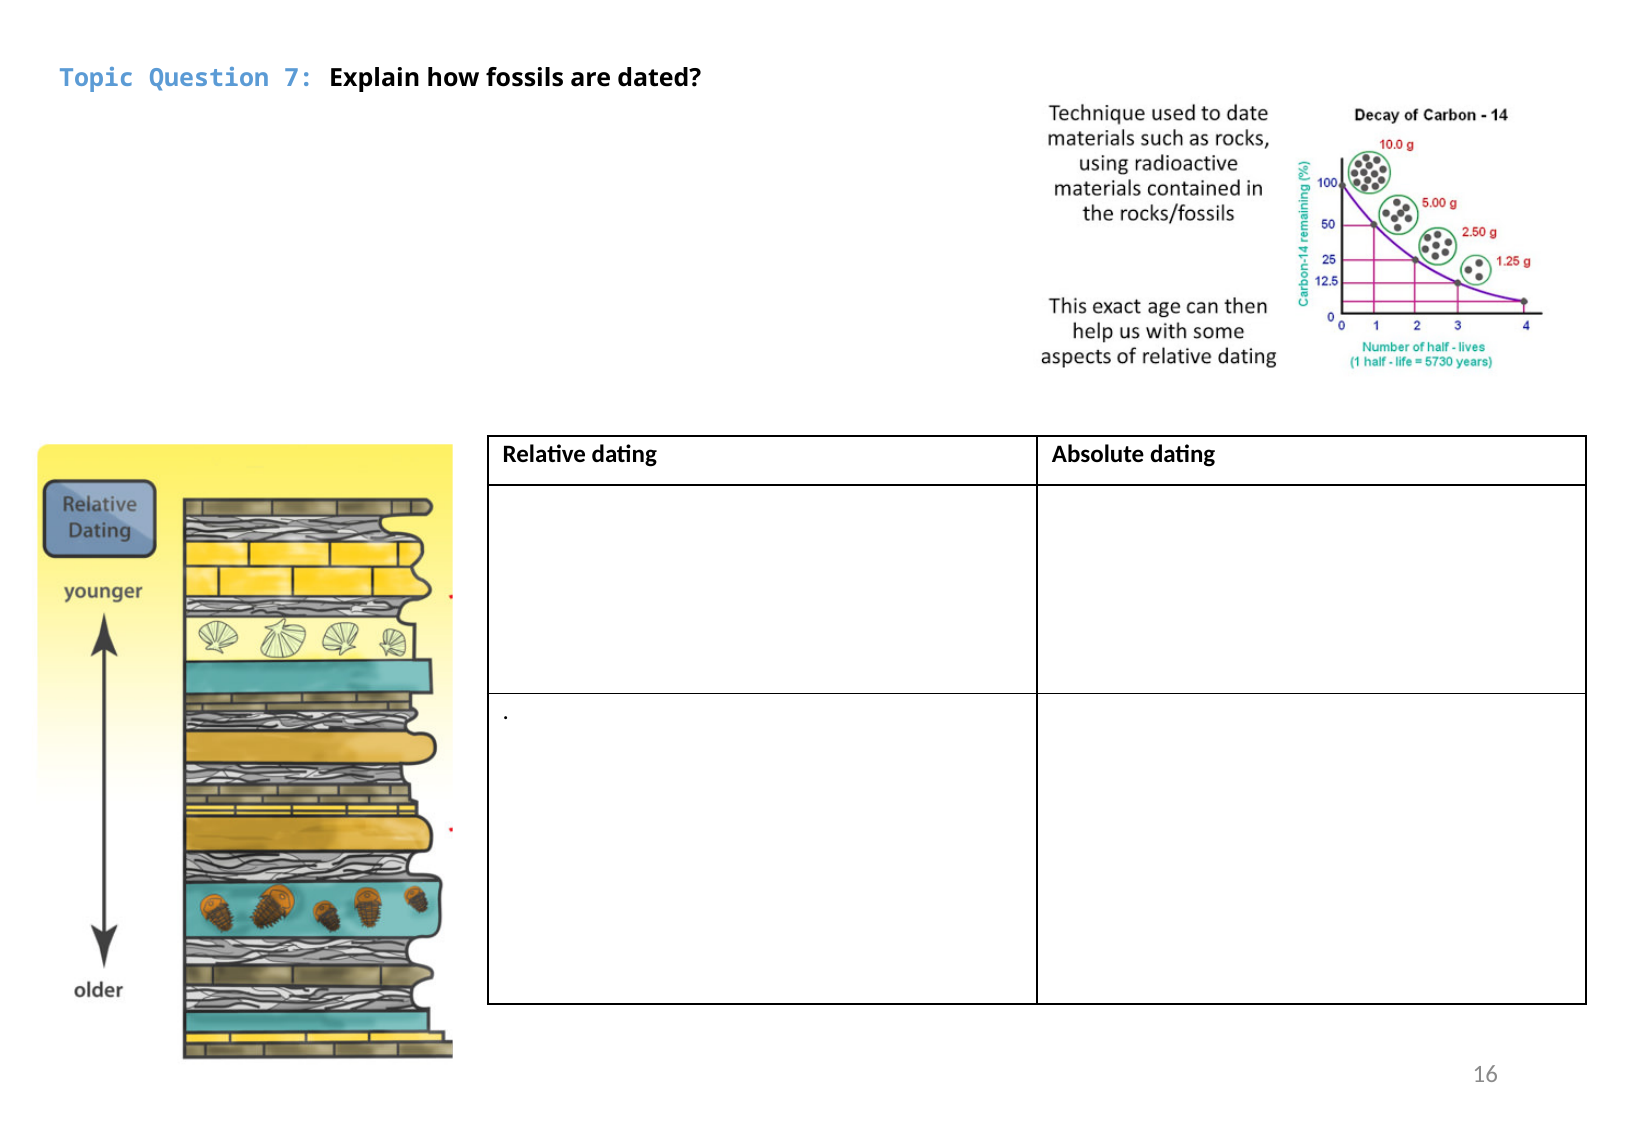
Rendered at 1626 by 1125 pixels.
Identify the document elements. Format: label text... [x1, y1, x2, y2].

table_cell [1038, 486, 1585, 693]
table_cell [489, 486, 1036, 693]
picture [1007, 79, 1567, 381]
slide_number 16 [1147, 1042, 1514, 1103]
table_cell [1038, 694, 1585, 1003]
table_header Relative dating [489, 437, 1036, 484]
table_header Absolute dating [1038, 437, 1585, 484]
text_box Topic Question 7: Explain how fossils are dated? [44, 21, 1109, 135]
table_cell . [489, 694, 1036, 1003]
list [31, 440, 453, 1090]
